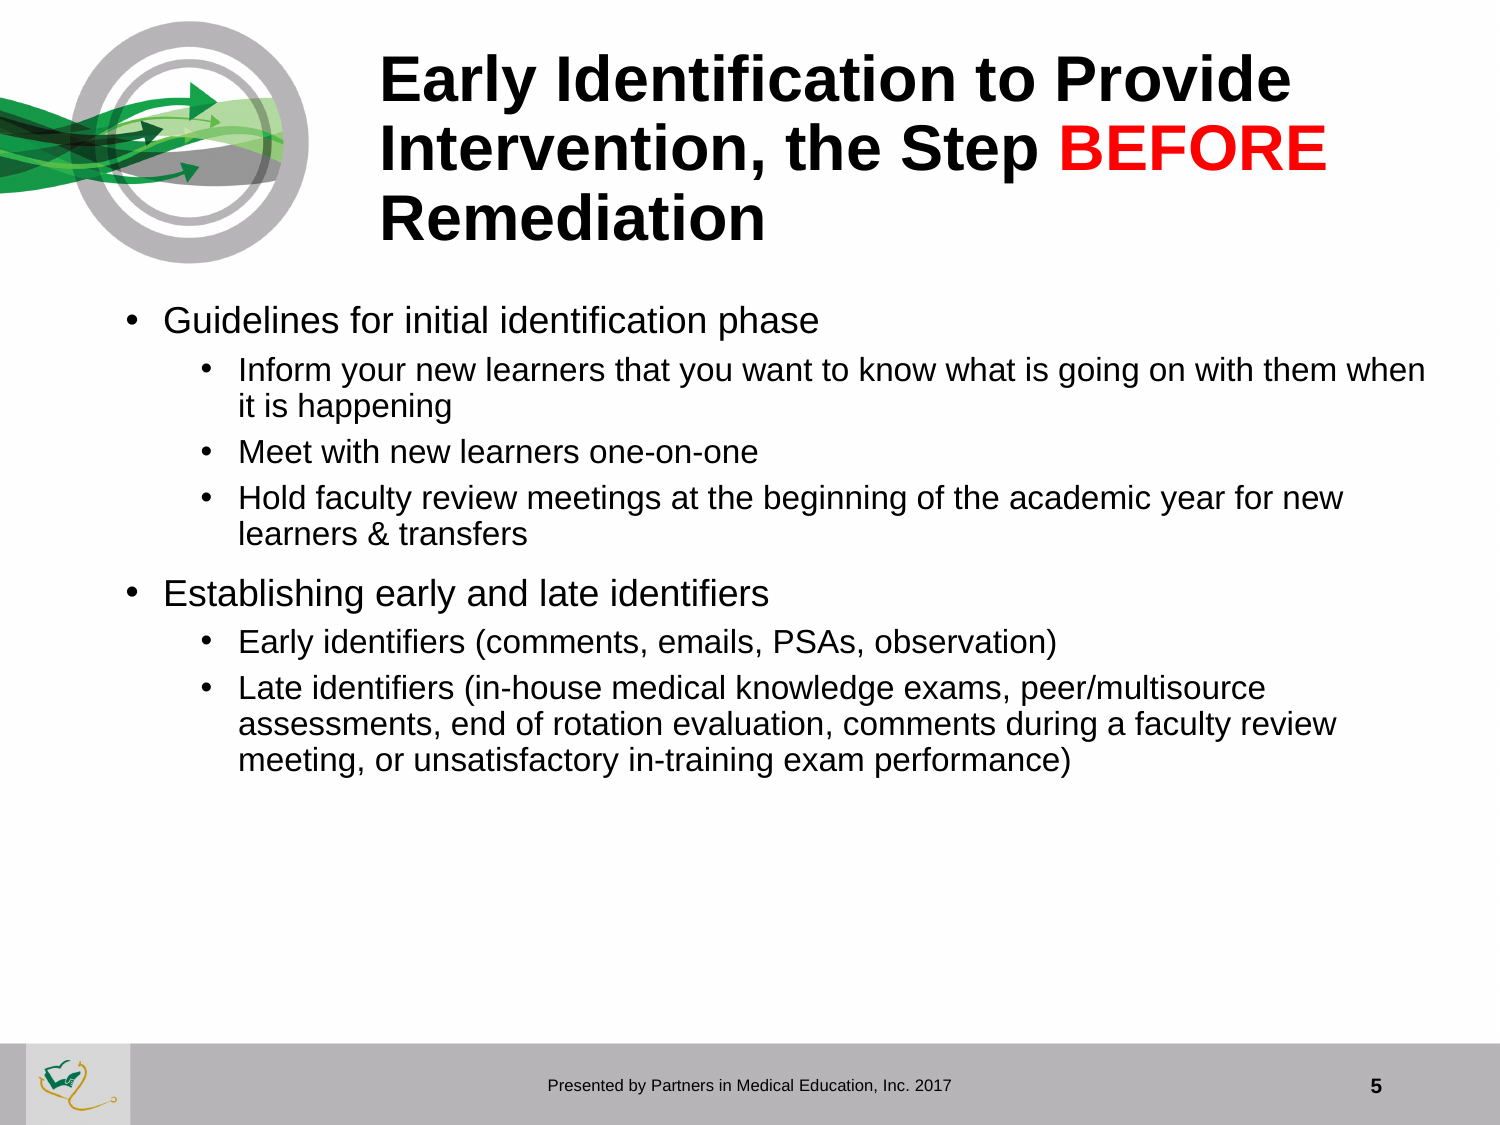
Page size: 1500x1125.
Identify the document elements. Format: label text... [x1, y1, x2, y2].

title Early Identification to Provide Intervention, the Step BEFORE Remediation [364, 37, 1372, 263]
footer Presented by Partners in Medical Education, Inc. 2017 [496, 1055, 1004, 1116]
slide_number 5 [1059, 1055, 1397, 1116]
picture [0, 0, 1500, 1125]
list Guidelines for initial identification phase Inform your new learners that you want to know what is going on with them when it is happening Meet with new learners one-on-one Hold faculty review meetings at the beginning of the academic year for new learners & transfers Establishing early and late identifiers Early identifiers (comments, emails, PSAs, observation) Late identifiers (in-house medical knowledge exams, peer/multisource assessments, end of rotation evaluation, comments during a faculty review meeting, or unsatisfactory in-training exam performance) [110, 294, 1461, 969]
